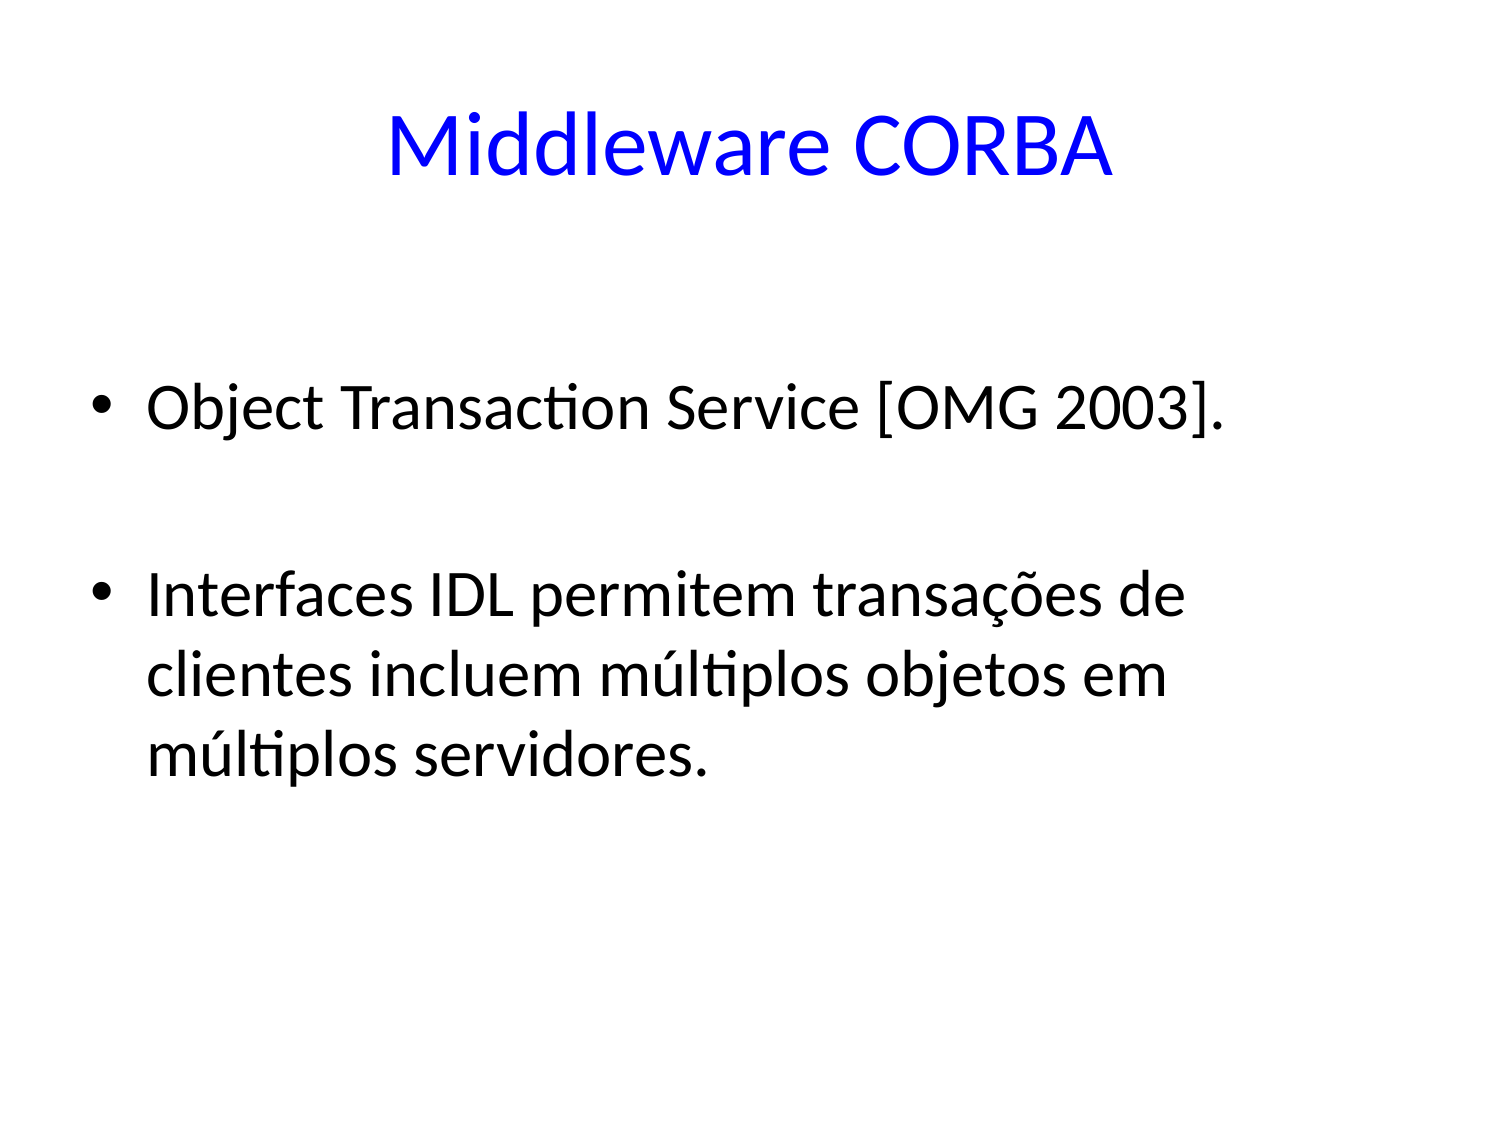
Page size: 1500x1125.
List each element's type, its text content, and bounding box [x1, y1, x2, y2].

list Object Transaction Service [OMG 2003]. Interfaces IDL permitem transações de clientes incluem múltiplos objetos em múltiplos servidores. [74, 262, 1426, 1006]
title Middleware CORBA [74, 44, 1426, 233]
